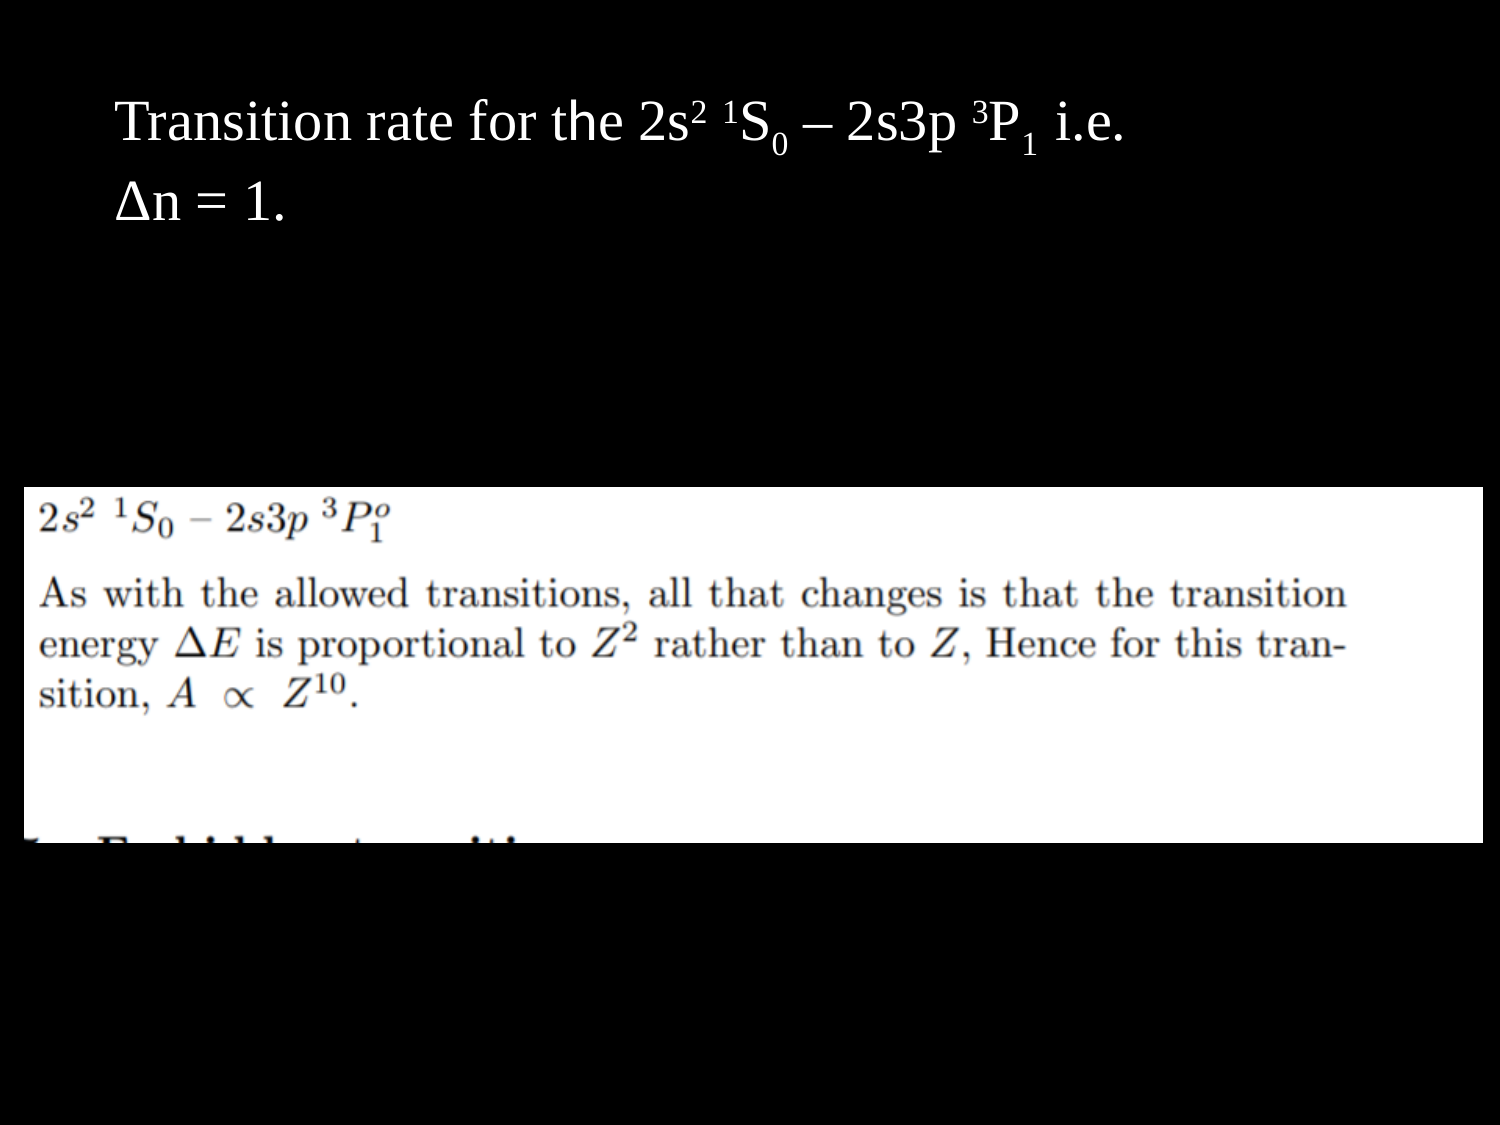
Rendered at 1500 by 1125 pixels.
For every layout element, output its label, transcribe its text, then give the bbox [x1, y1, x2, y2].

picture [24, 487, 1483, 843]
text_box Transition rate for the 2s2 1S0 – 2s3p 3P1 i.e. Δn = 1. [99, 74, 1313, 240]
